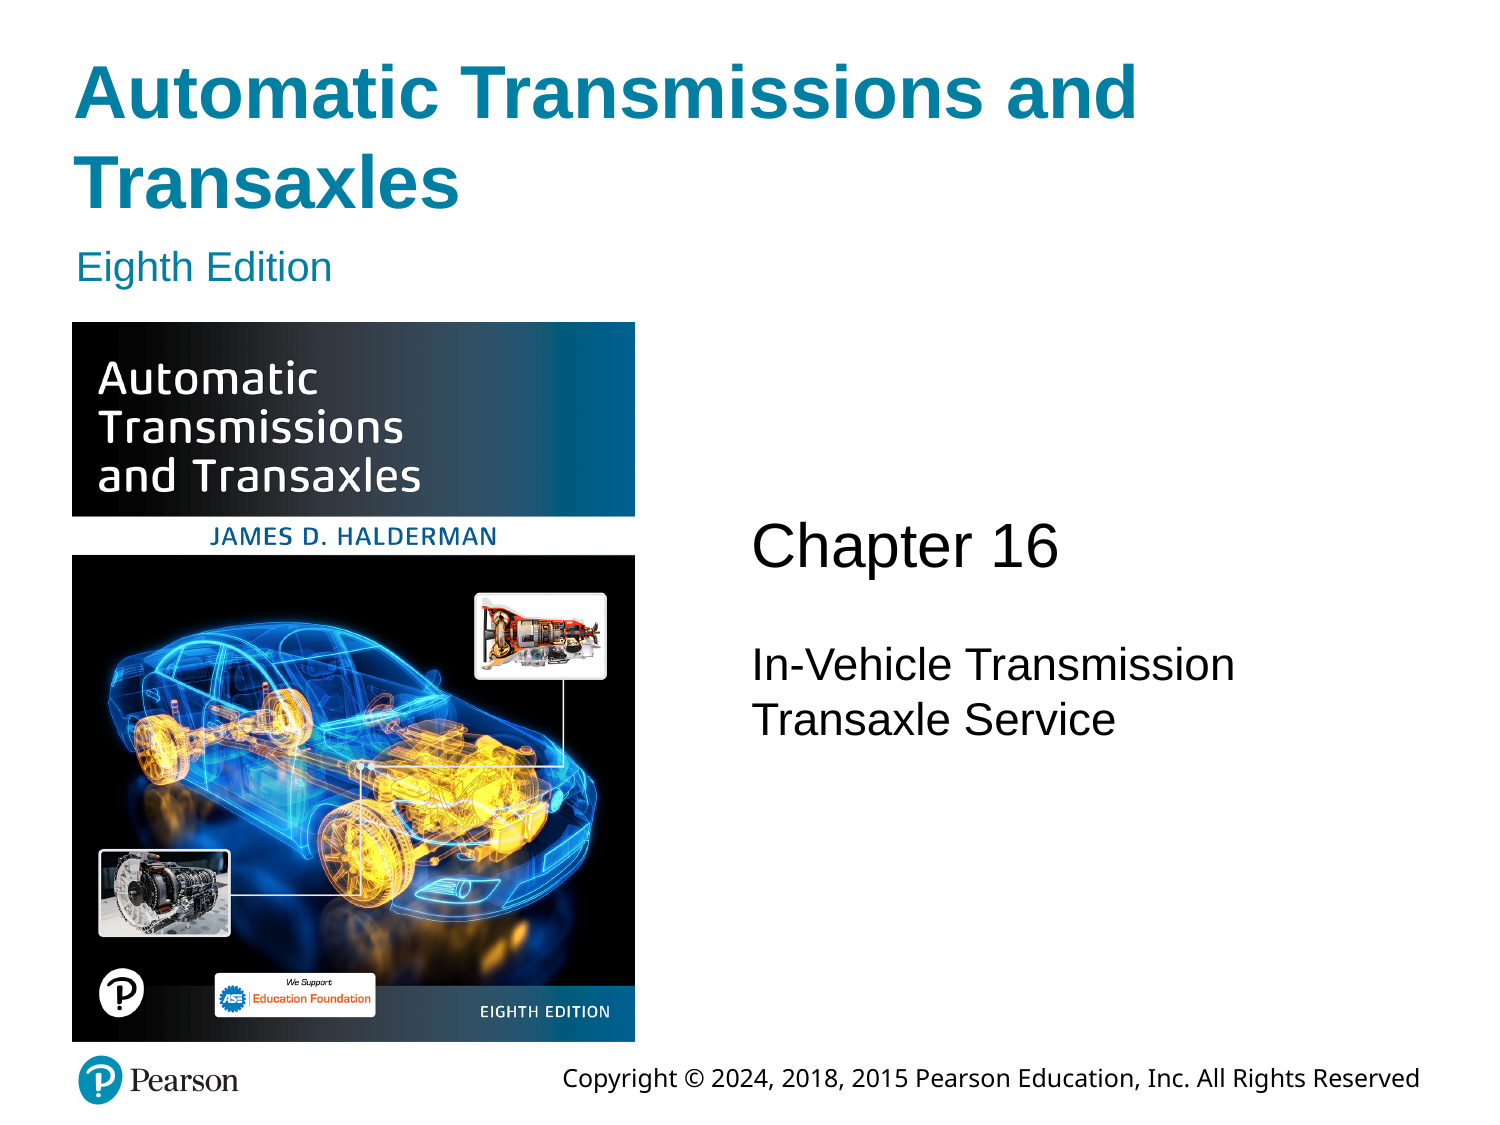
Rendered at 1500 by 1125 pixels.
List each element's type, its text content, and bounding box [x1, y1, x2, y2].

list Eighth Edition [72, 0, 369, 322]
list Chapter 16 [751, 0, 1065, 367]
list In-Vehicle Transmission Transaxle Service [751, 367, 1430, 1011]
title Automatic Transmissions and Transaxles [369, 36, 751, 231]
picture [72, 322, 635, 1043]
list Copyright © 2024, 2018, 2015 Pearson Education, Inc. All Rights Reserved [343, 755, 1425, 1125]
picture [555, 1007, 561, 1017]
title Automatic Transmissions and Transaxles [1065, 36, 1430, 231]
picture [77, 1054, 240, 1106]
